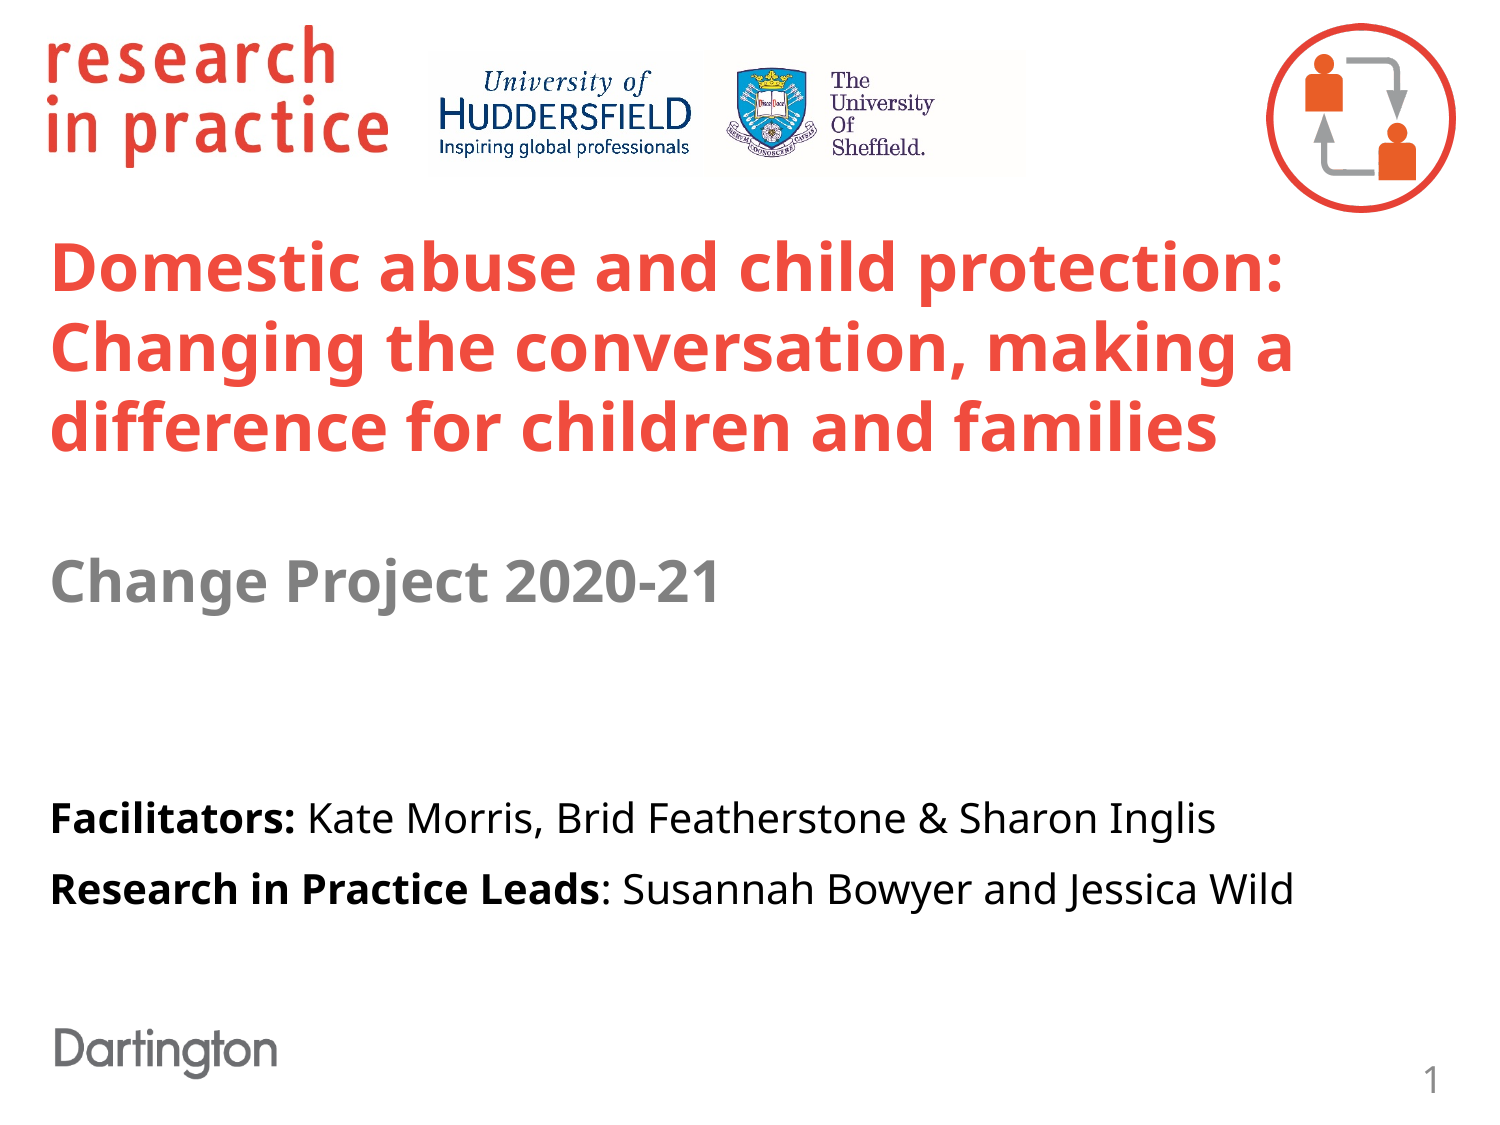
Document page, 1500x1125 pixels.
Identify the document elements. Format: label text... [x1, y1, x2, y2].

picture [704, 50, 1026, 177]
slide_number 1 [1108, 1052, 1459, 1112]
picture [428, 51, 703, 177]
picture [47, 1032, 285, 1084]
title Domestic abuse and child protection: Changing the conversation, making a difference for children and families Change Project 2020-21 [34, 216, 1455, 761]
picture [47, 25, 388, 168]
list Facilitators: Kate Morris, Brid Featherstone & Sharon Inglis Research in Practice Leads: Susannah Bowyer and Jessica Wild [34, 784, 1450, 1032]
picture [1266, 23, 1456, 213]
